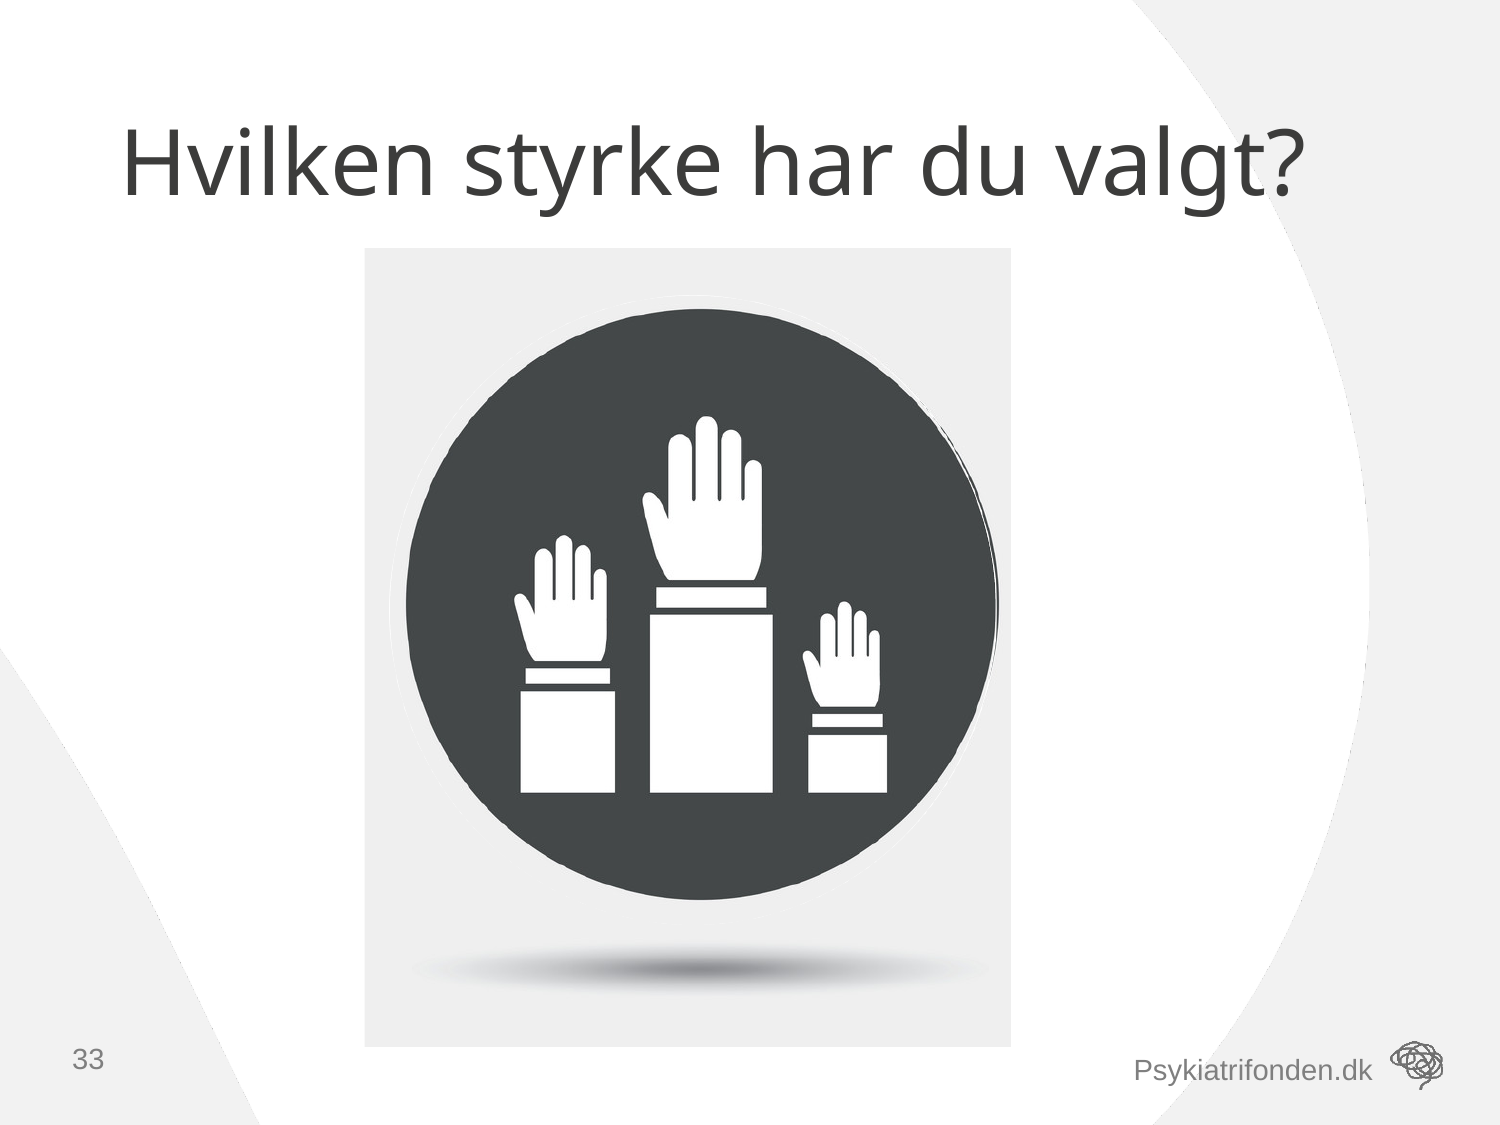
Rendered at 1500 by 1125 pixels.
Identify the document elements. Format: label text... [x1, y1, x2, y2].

picture [0, 0, 1370, 1125]
picture [1390, 1041, 1443, 1090]
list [364, 248, 1012, 1047]
title Hvilken styrke har du valgt? [66, 108, 1361, 294]
